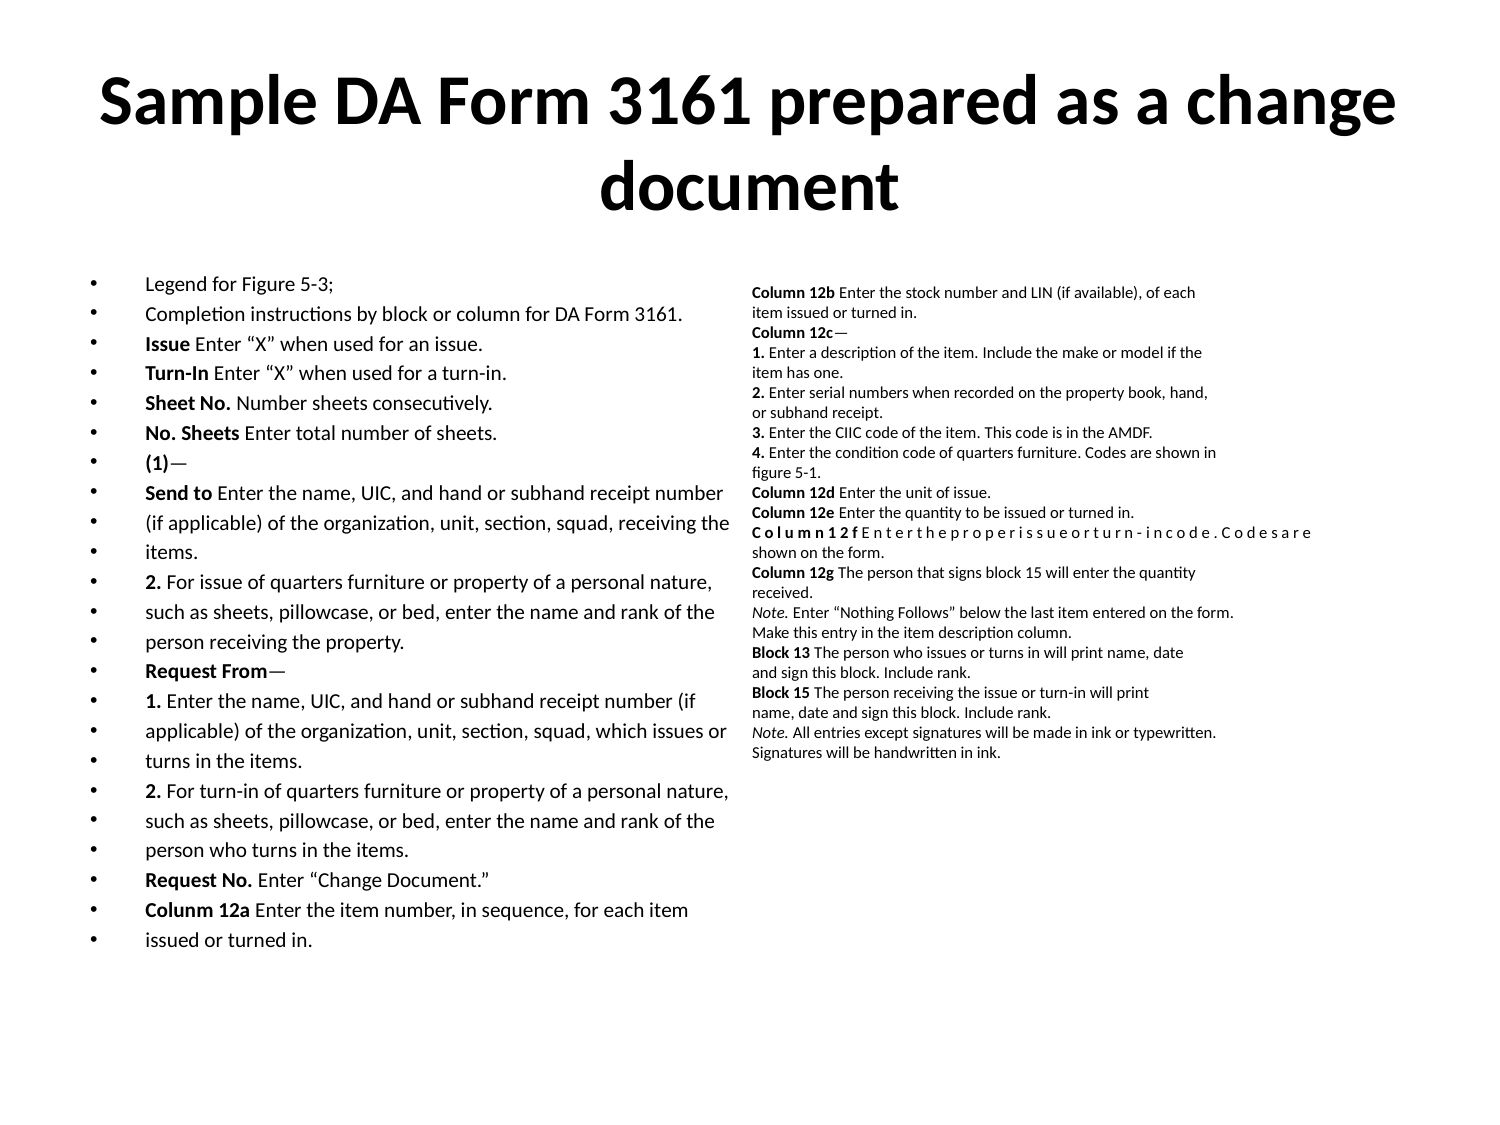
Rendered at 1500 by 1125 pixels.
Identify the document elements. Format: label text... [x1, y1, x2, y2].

list Legend for Figure 5-3; Completion instructions by block or column for DA Form 3161. Issue Enter “X” when used for an issue. Turn-In Enter “X” when used for a turn-in. Sheet No. Number sheets consecutively. No. Sheets Enter total number of sheets. (1)— Send to Enter the name, UIC, and hand or subhand receipt number (if applicable) of the organization, unit, section, squad, receiving the items. 2. For issue of quarters furniture or property of a personal nature, such as sheets, pillowcase, or bed, enter the name and rank of the person receiving the property. Request From— 1. Enter the name, UIC, and hand or subhand receipt number (if applicable) of the organization, unit, section, squad, which issues or turns in the items. 2. For turn-in of quarters furniture or property of a personal nature, such as sheets, pillowcase, or bed, enter the name and rank of the person who turns in the items. Request No. Enter “Change Document.” Colunm 12a Enter the item number, in sequence, for each item issued or turned in. [75, 262, 750, 1005]
title Sample DA Form 3161 prepared as a change document [75, 45, 1425, 233]
text_box Column 12b Enter the stock number and LIN (if available), of each item issued or turned in. Column 12c— 1. Enter a description of the item. Include the make or model if the item has one. 2. Enter serial numbers when recorded on the property book, hand, or subhand receipt. 3. Enter the CIIC code of the item. This code is in the AMDF. 4. Enter the condition code of quarters furniture. Codes are shown in figure 5-1. Column 12d Enter the unit of issue. Column 12e Enter the quantity to be issued or turned in. C o l u m n 1 2 f E n t e r t h e p r o p e r i s s u e o r t u r n - i n c o d e . C o d e s a r e shown on the form. Column 12g The person that signs block 15 will enter the quantity received. Note. Enter “Nothing Follows” below the last item entered on the form. Make this entry in the item description column. Block 13 The person who issues or turns in will print name, date and sign this block. Include rank. Block 15 The person receiving the issue or turn-in will print name, date and sign this block. Include rank. Note. All entries except signatures will be made in ink or typewritten. Signatures will be handwritten in ink. [737, 274, 1488, 769]
